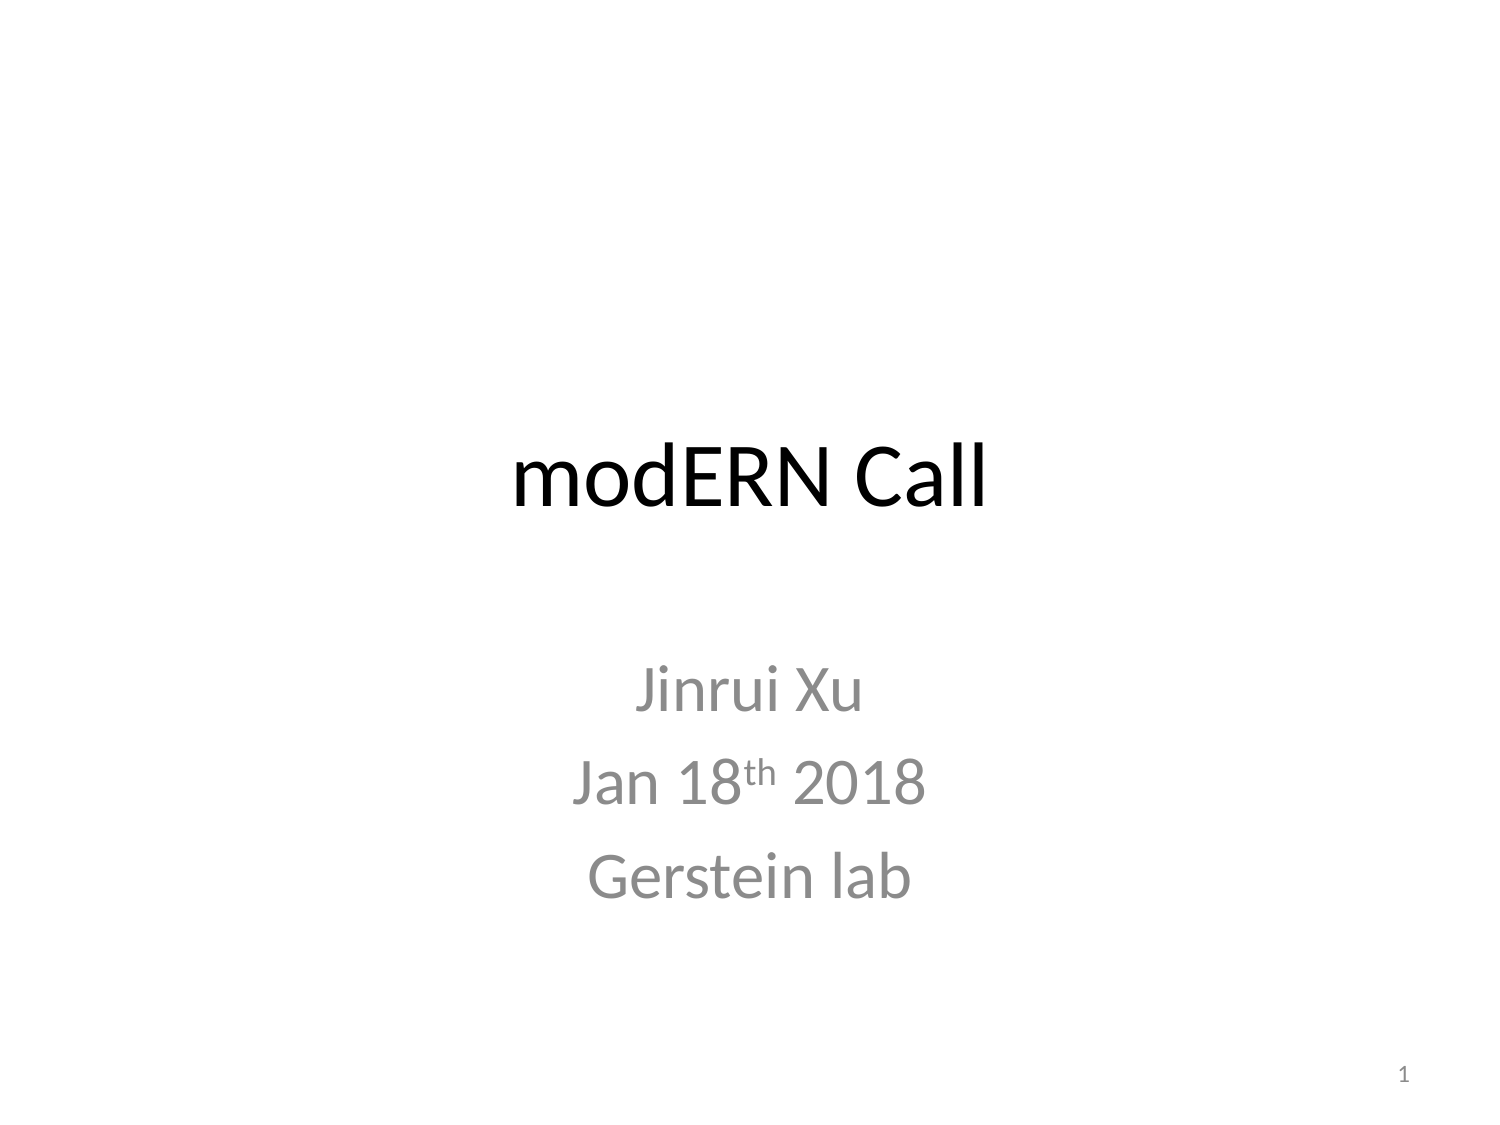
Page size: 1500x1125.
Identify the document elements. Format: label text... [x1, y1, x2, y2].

subtitle Jinrui Xu Jan 18th 2018 Gerstein lab [225, 637, 1275, 925]
slide_number 1 [1074, 1042, 1425, 1103]
title modERN Call [112, 349, 1388, 591]
